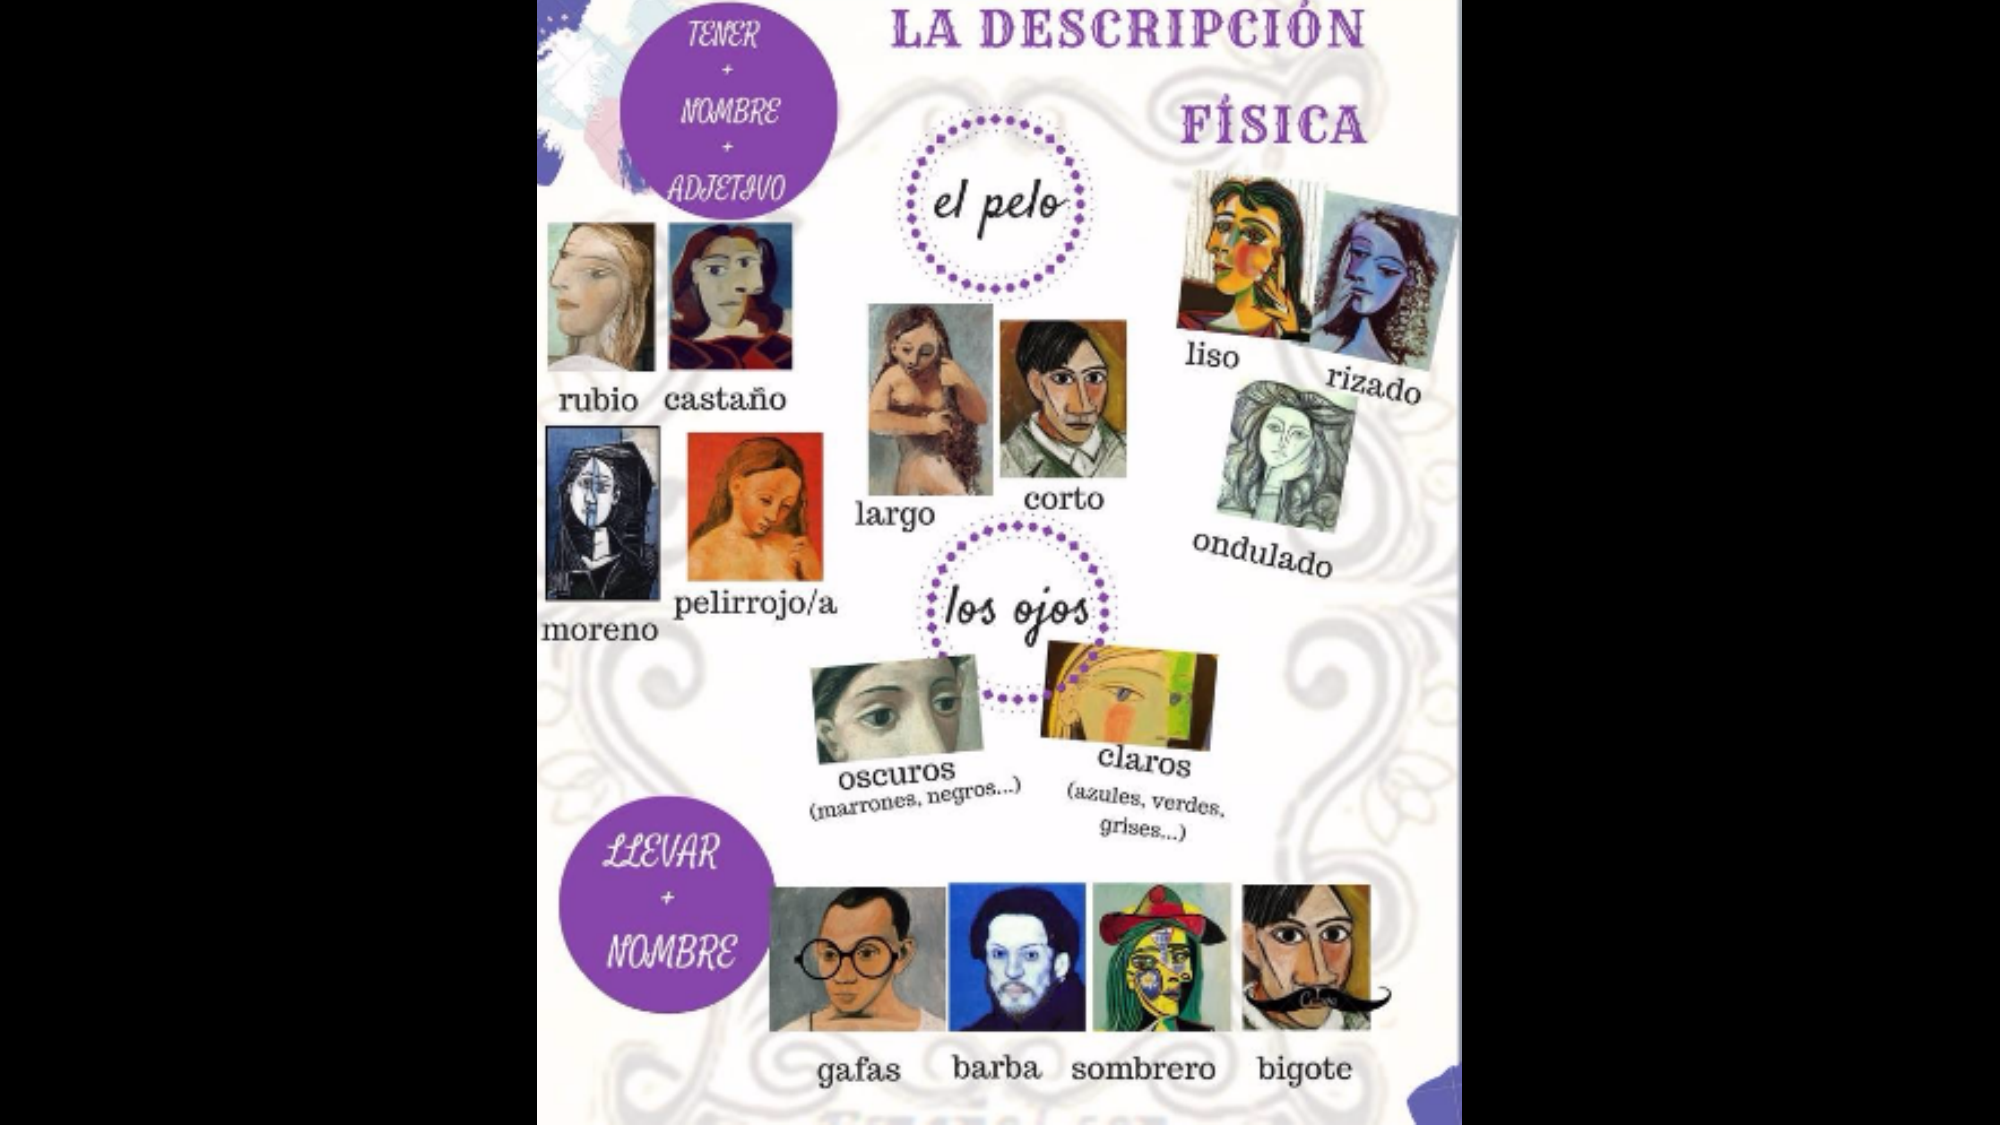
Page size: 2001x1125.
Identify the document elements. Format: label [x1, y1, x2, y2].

picture [537, 0, 1462, 1125]
